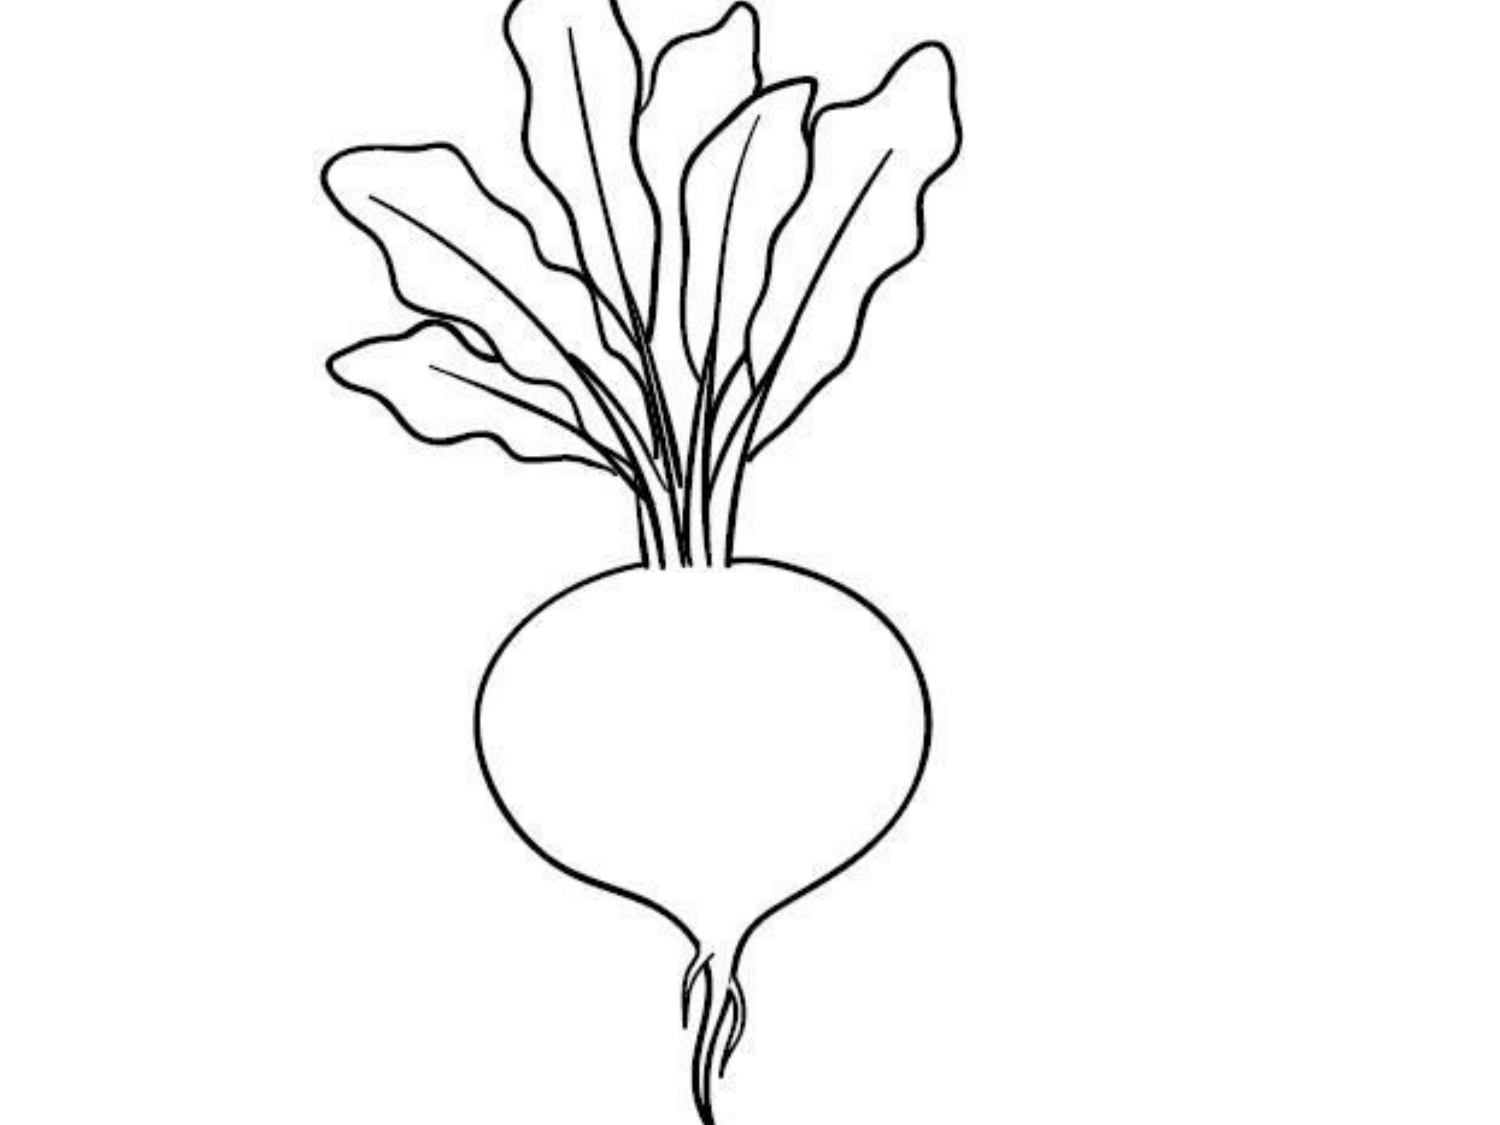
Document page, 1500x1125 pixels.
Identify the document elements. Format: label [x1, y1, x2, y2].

picture [312, 0, 976, 1125]
